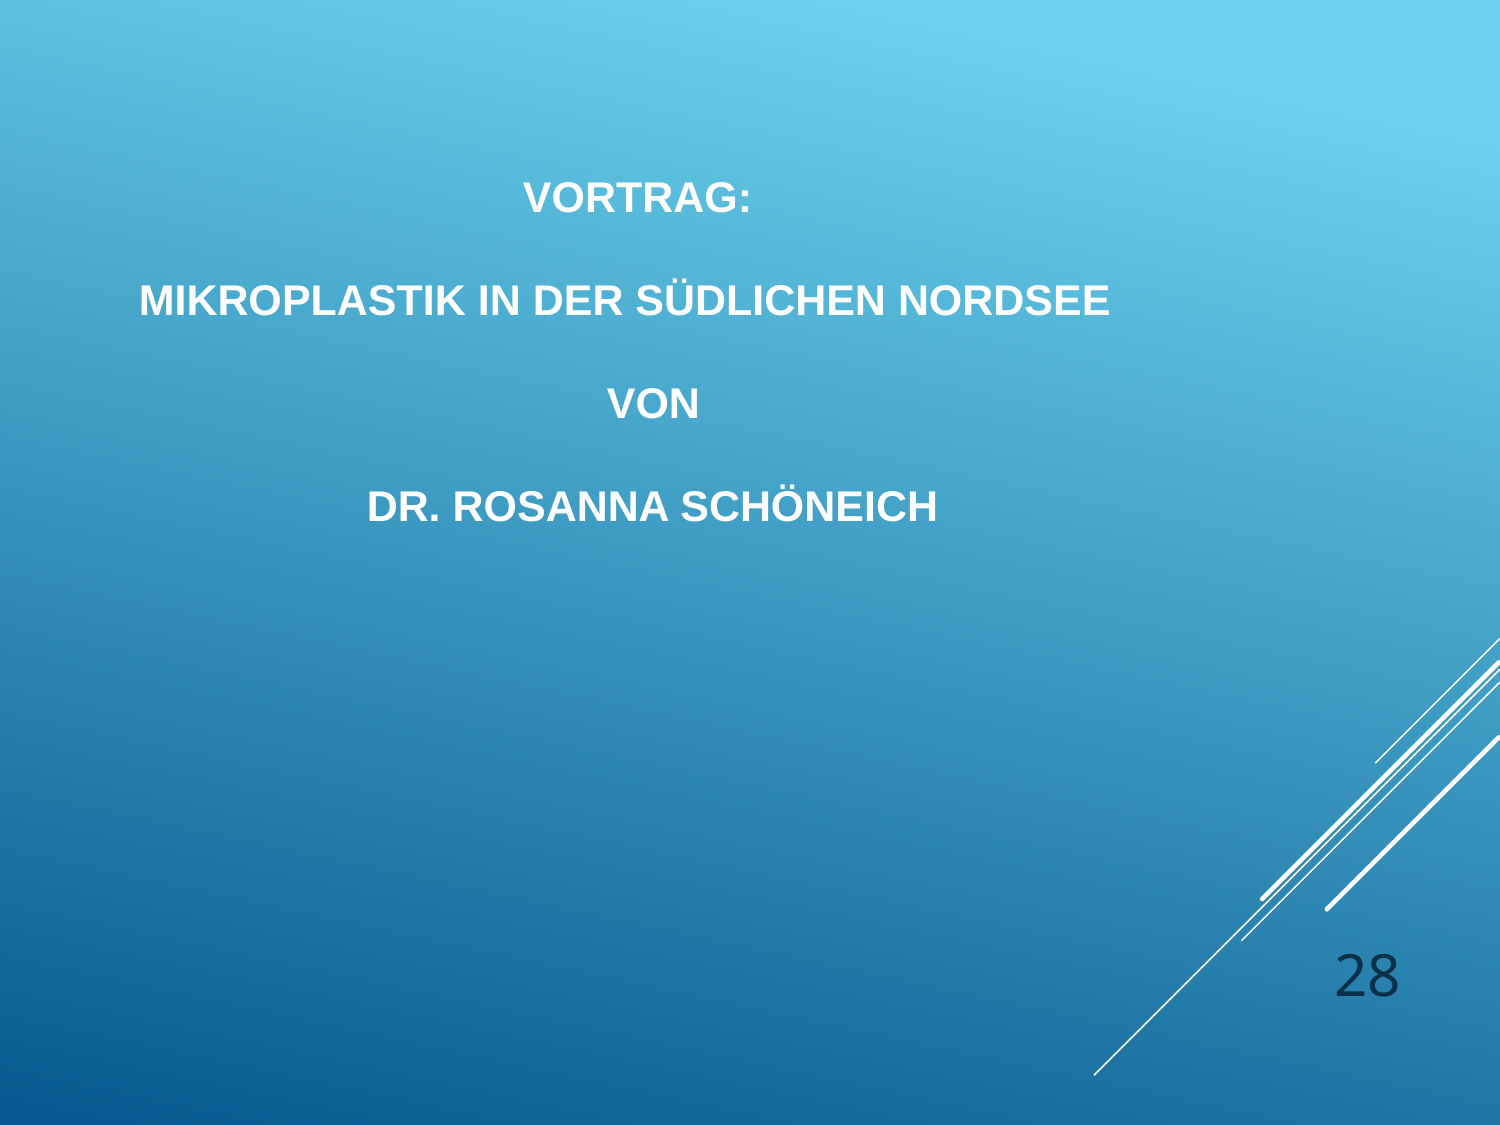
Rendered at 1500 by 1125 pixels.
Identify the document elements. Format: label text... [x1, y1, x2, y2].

text_box [87, 90, 1163, 340]
slide_number 28 [1275, 915, 1416, 1025]
text_box VORTRAG: Mikroplastik in der südlichen nordsee von Dr. Rosanna Schöneich [123, 160, 1459, 539]
